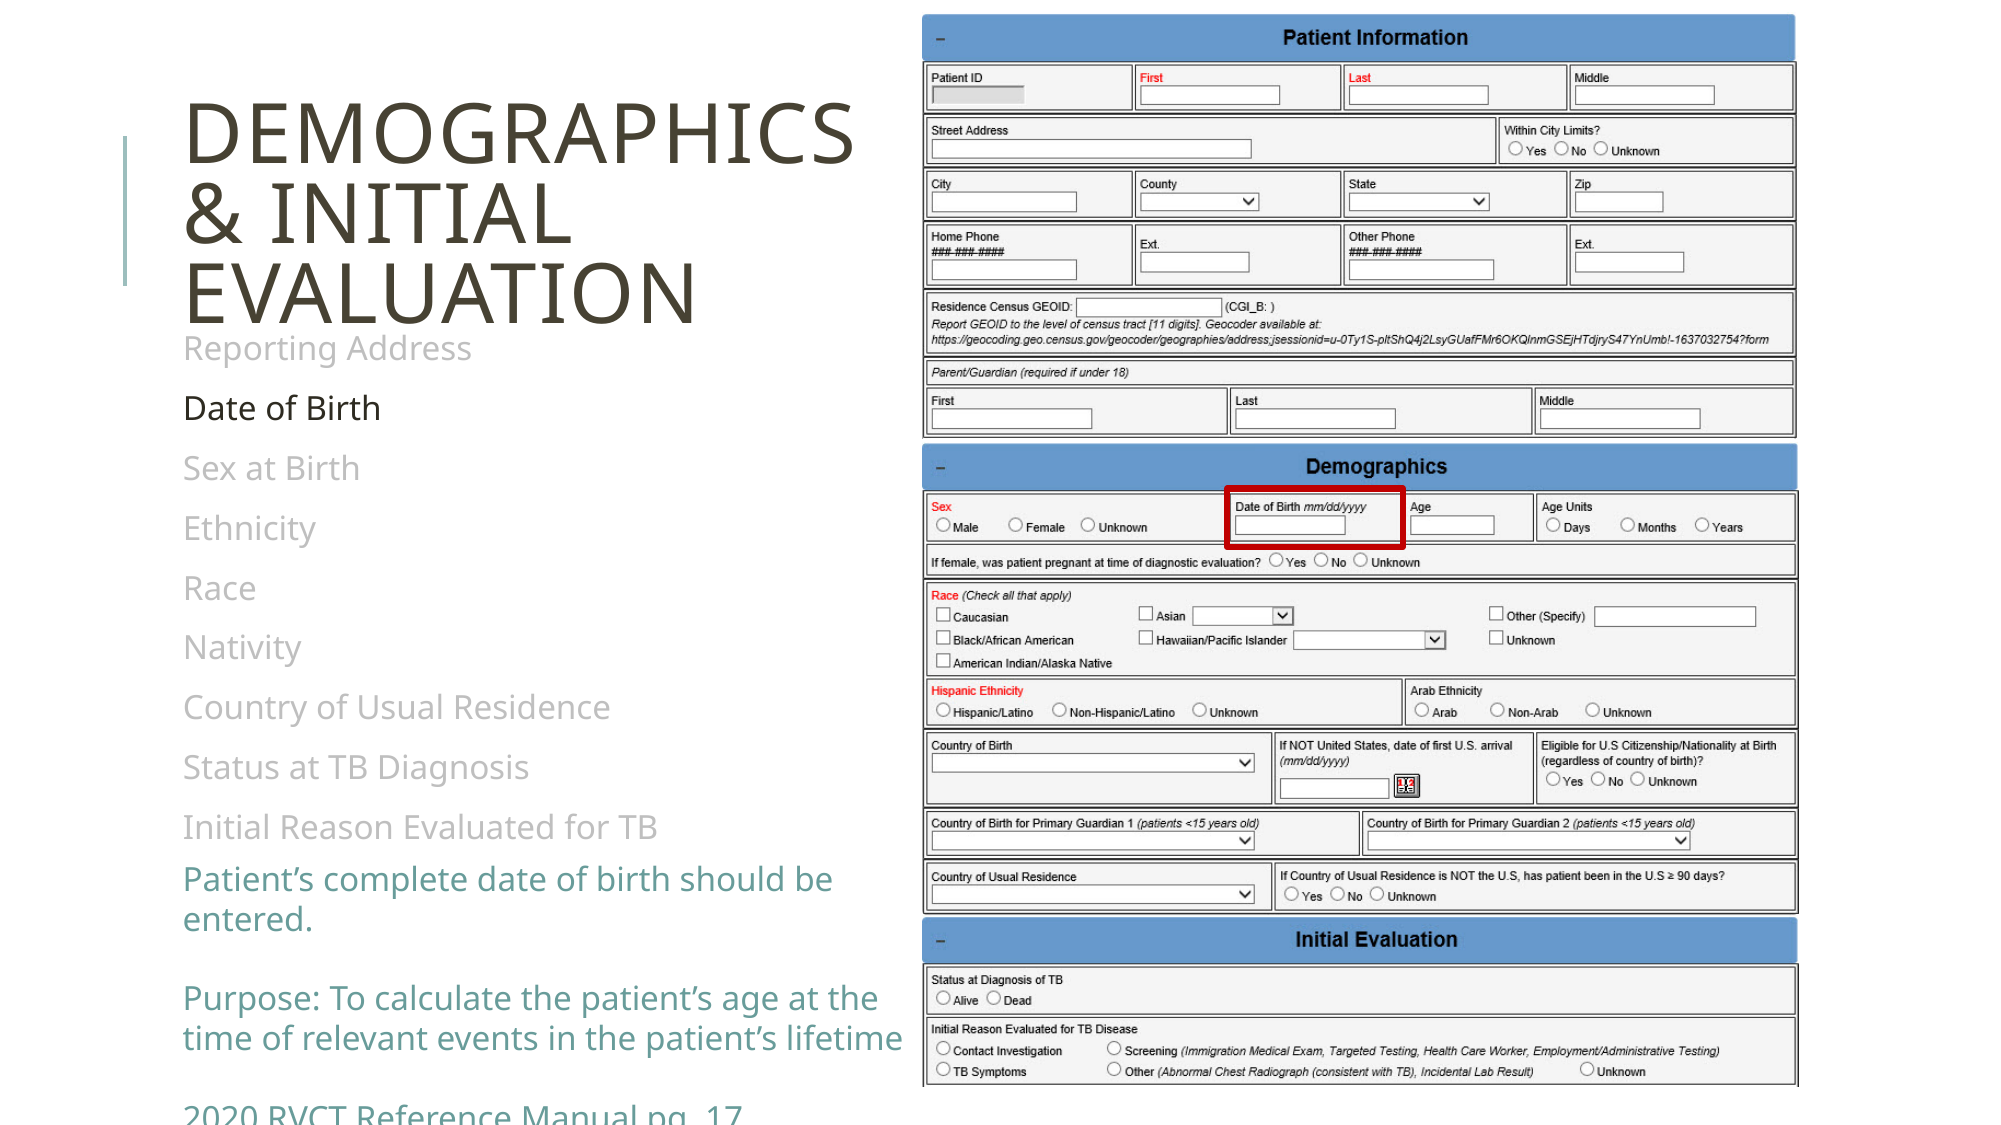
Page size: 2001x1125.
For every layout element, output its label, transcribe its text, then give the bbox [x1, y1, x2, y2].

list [922, 12, 1799, 438]
text_box Patient’s complete date of birth should be entered. Purpose: To calculate the patient’s age at the time of relevant events in the patient’s lifetime 2020 RVCT Reference Manual pg. 17 [168, 850, 923, 1125]
list Reporting Address Date of Birth Sex at Birth Ethnicity Race Nativity Country of Usual Residence Status at TB Diagnosis Initial Reason Evaluated for TB [168, 316, 888, 850]
picture [922, 442, 1799, 1087]
title Demographics & Initial Evaluation [168, 77, 888, 316]
